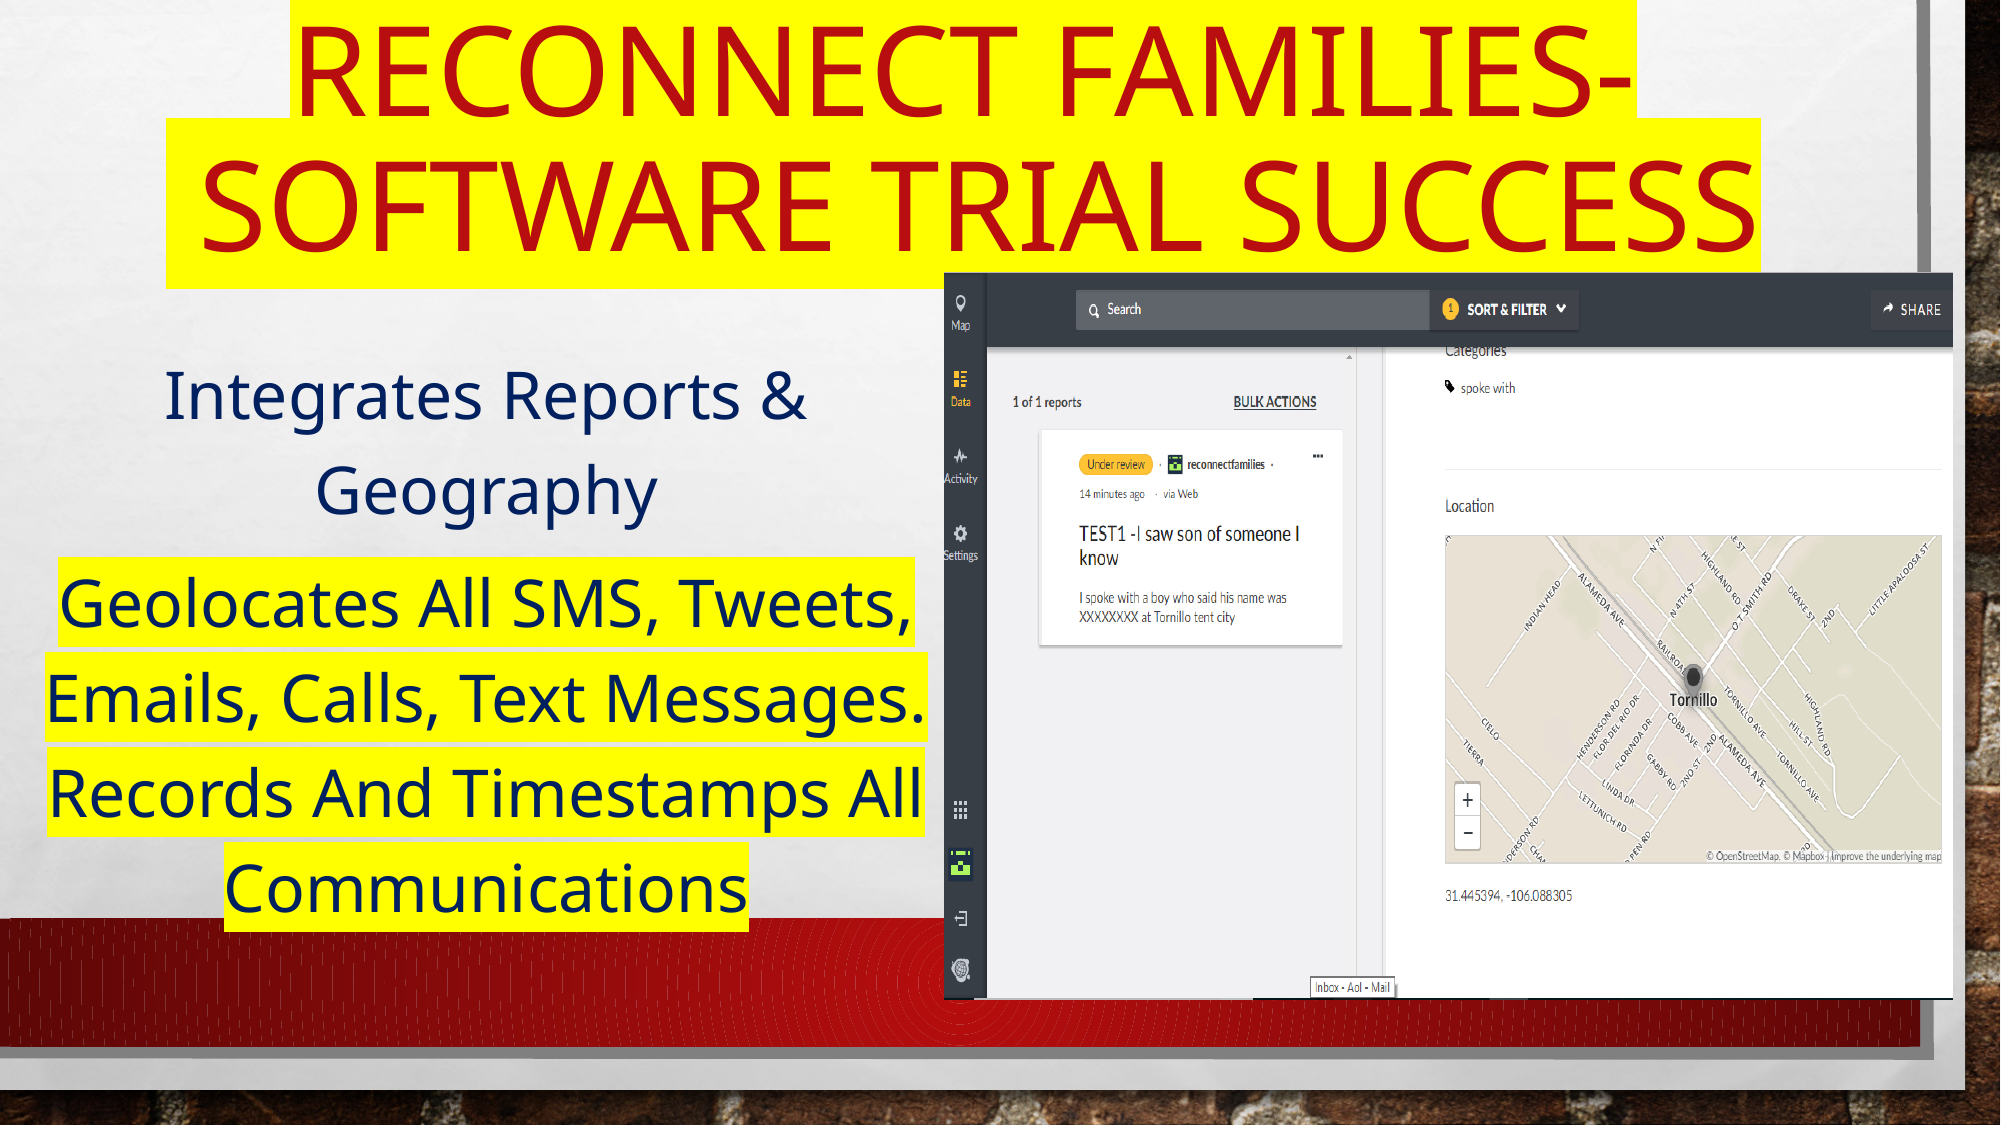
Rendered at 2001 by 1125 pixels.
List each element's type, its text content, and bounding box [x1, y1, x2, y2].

picture [944, 271, 1953, 1000]
picture [0, 0, 2000, 1125]
title RECONNECT FAMILIES- SOFTWARE TRIAL SUCCESS [0, 103, 1927, 287]
list Integrates Reports & Geography Geolocates All SMS, Tweets, Emails, Calls, Text Messages. Records And Timestamps All Communications [10, 329, 944, 942]
